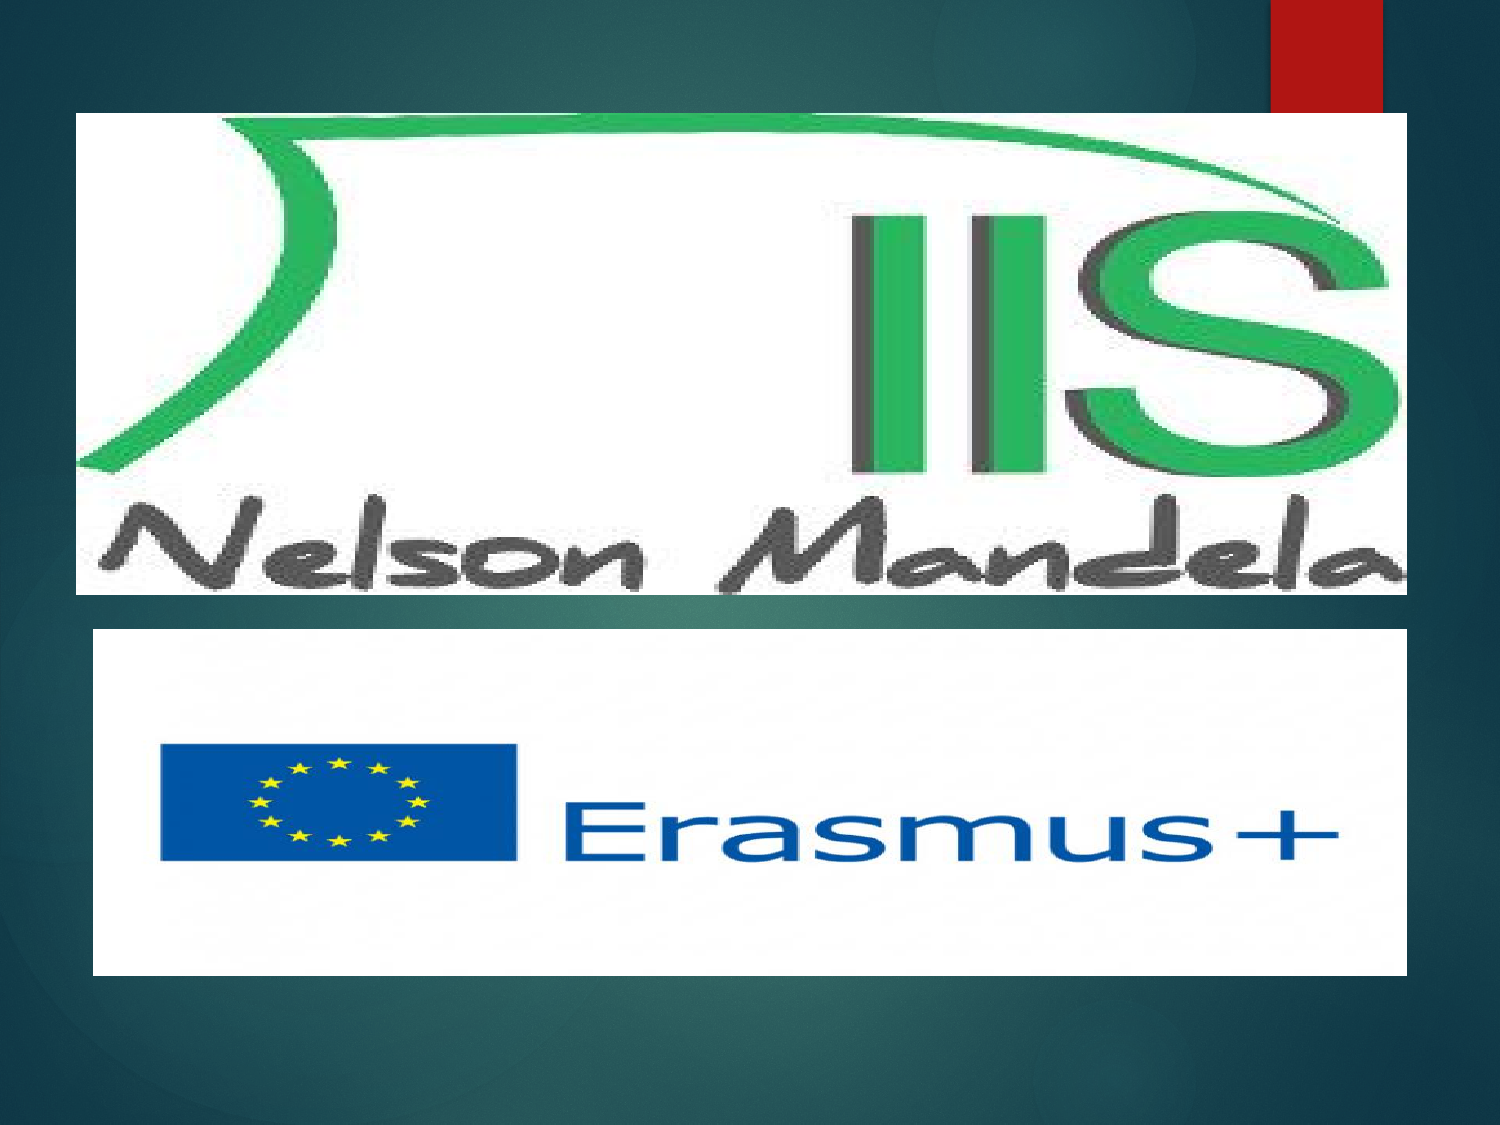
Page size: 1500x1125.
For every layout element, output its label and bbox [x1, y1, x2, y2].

picture [76, 113, 1407, 595]
picture [93, 629, 1407, 977]
